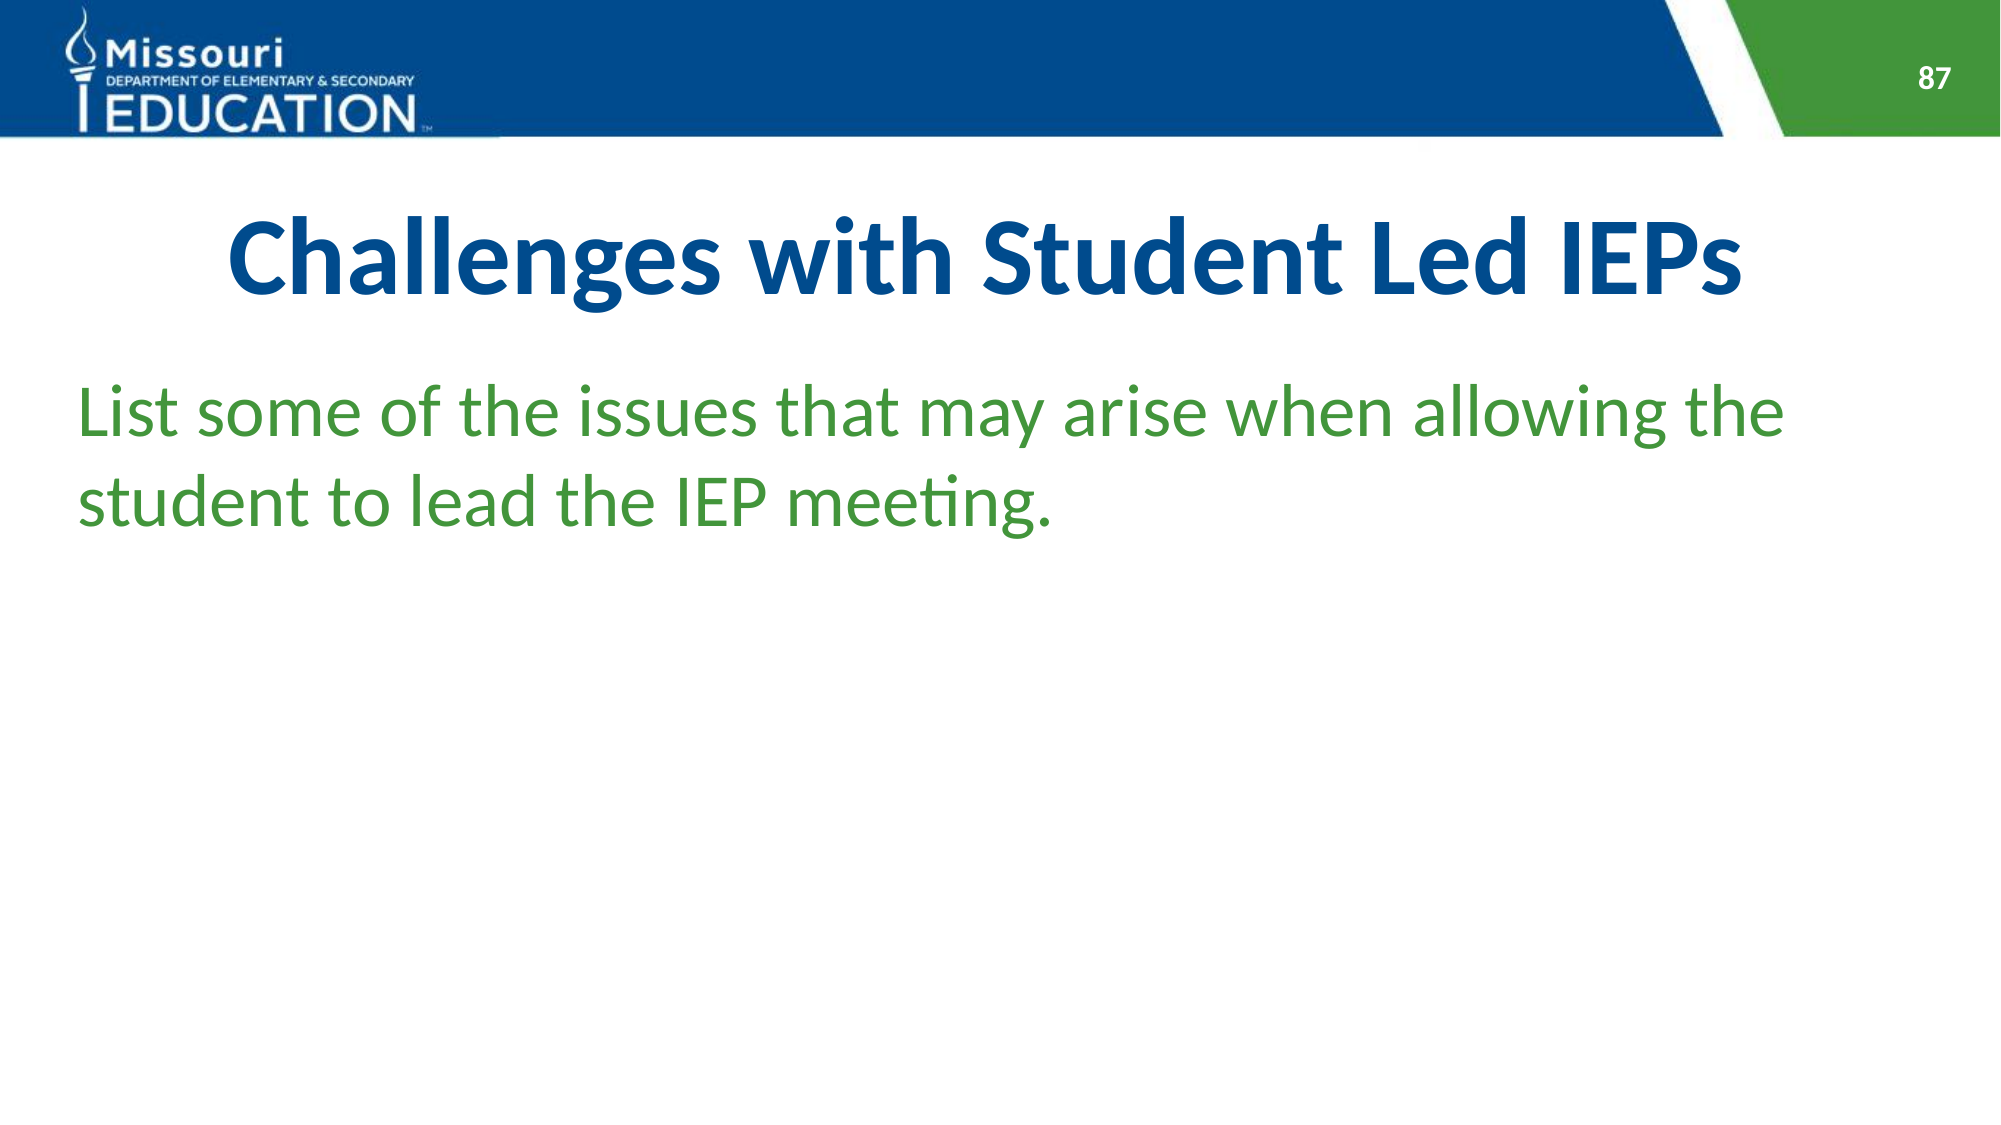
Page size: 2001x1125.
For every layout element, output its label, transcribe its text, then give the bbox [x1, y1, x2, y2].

title Challenges with Student Led IEPs [62, 162, 1938, 338]
list List some of the issues that may arise when allowing the student to lead the IEP meeting. [62, 354, 1938, 1000]
picture [0, 0, 2001, 1125]
slide_number 87 [1800, 45, 1967, 106]
